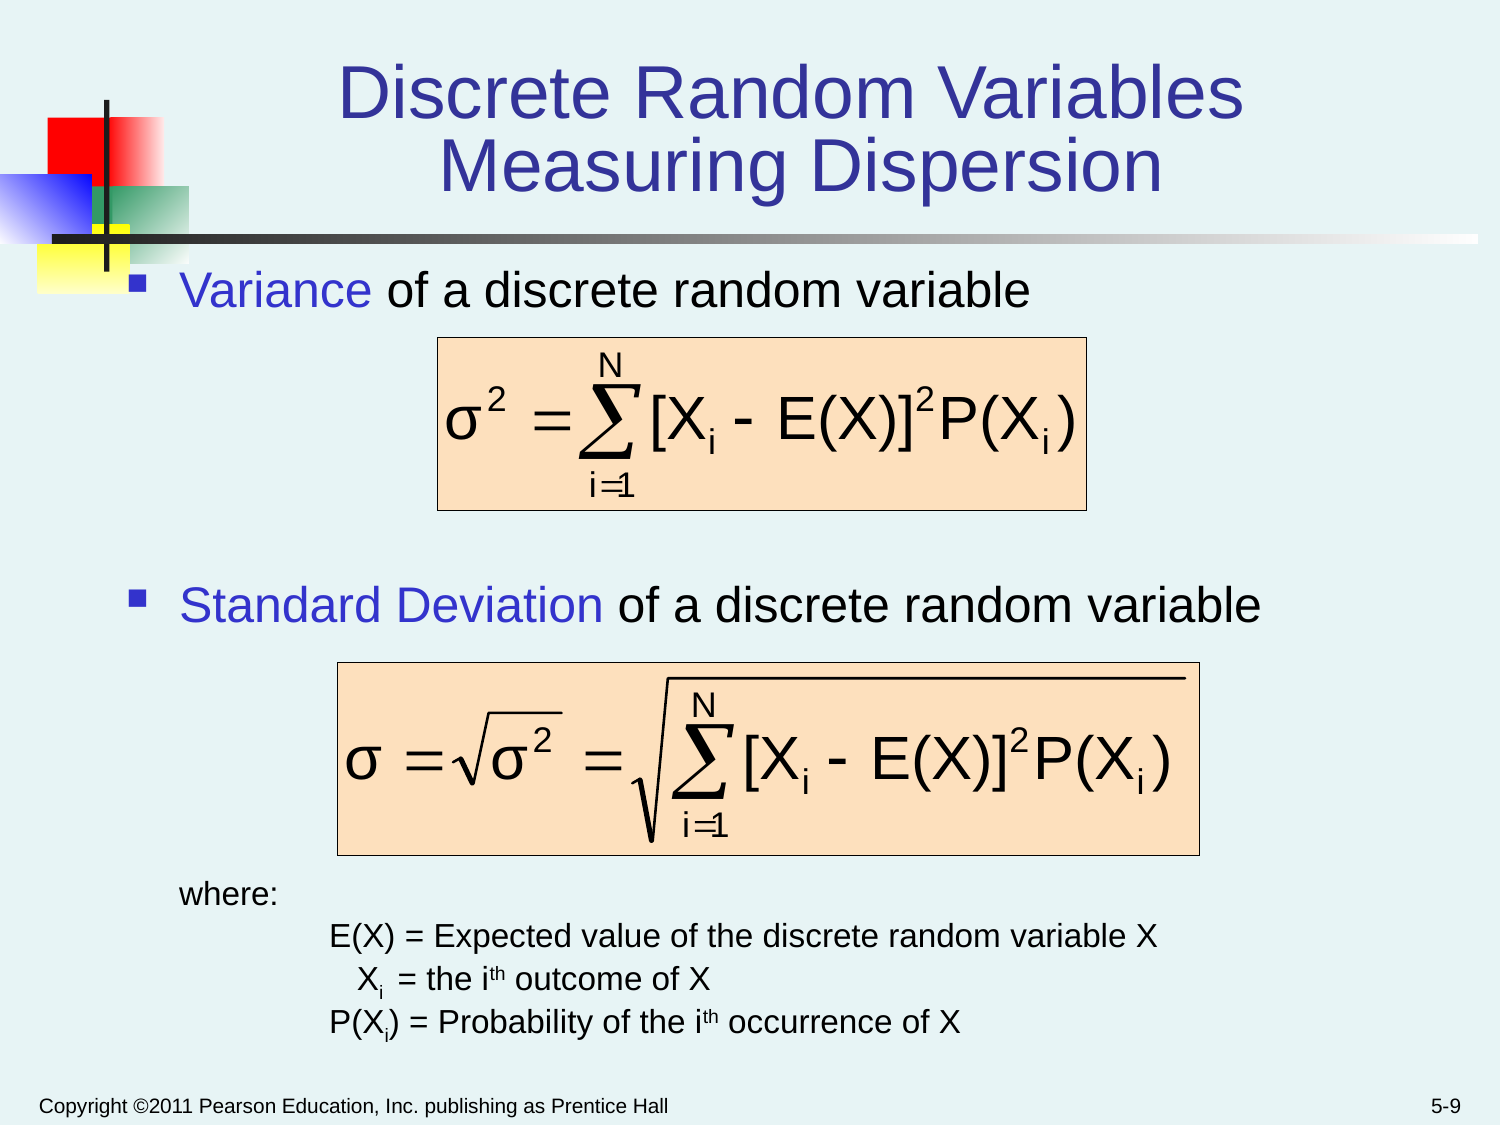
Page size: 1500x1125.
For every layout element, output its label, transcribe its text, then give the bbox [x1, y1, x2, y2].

slide_number 5-9 [1124, 1071, 1476, 1125]
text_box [437, 337, 1088, 511]
list Variance of a discrete random variable Standard Deviation of a discrete random variable where: E(X) = Expected value of the discrete random variable X Xi = the ith outcome of X P(Xi) = Probability of the ith occurrence of X [112, 249, 1463, 1088]
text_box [337, 662, 1201, 857]
footer Copyright ©2011 Pearson Education, Inc. publishing as Prentice Hall [24, 1071, 788, 1125]
title Discrete Random Variables Measuring Dispersion [162, 24, 1442, 213]
